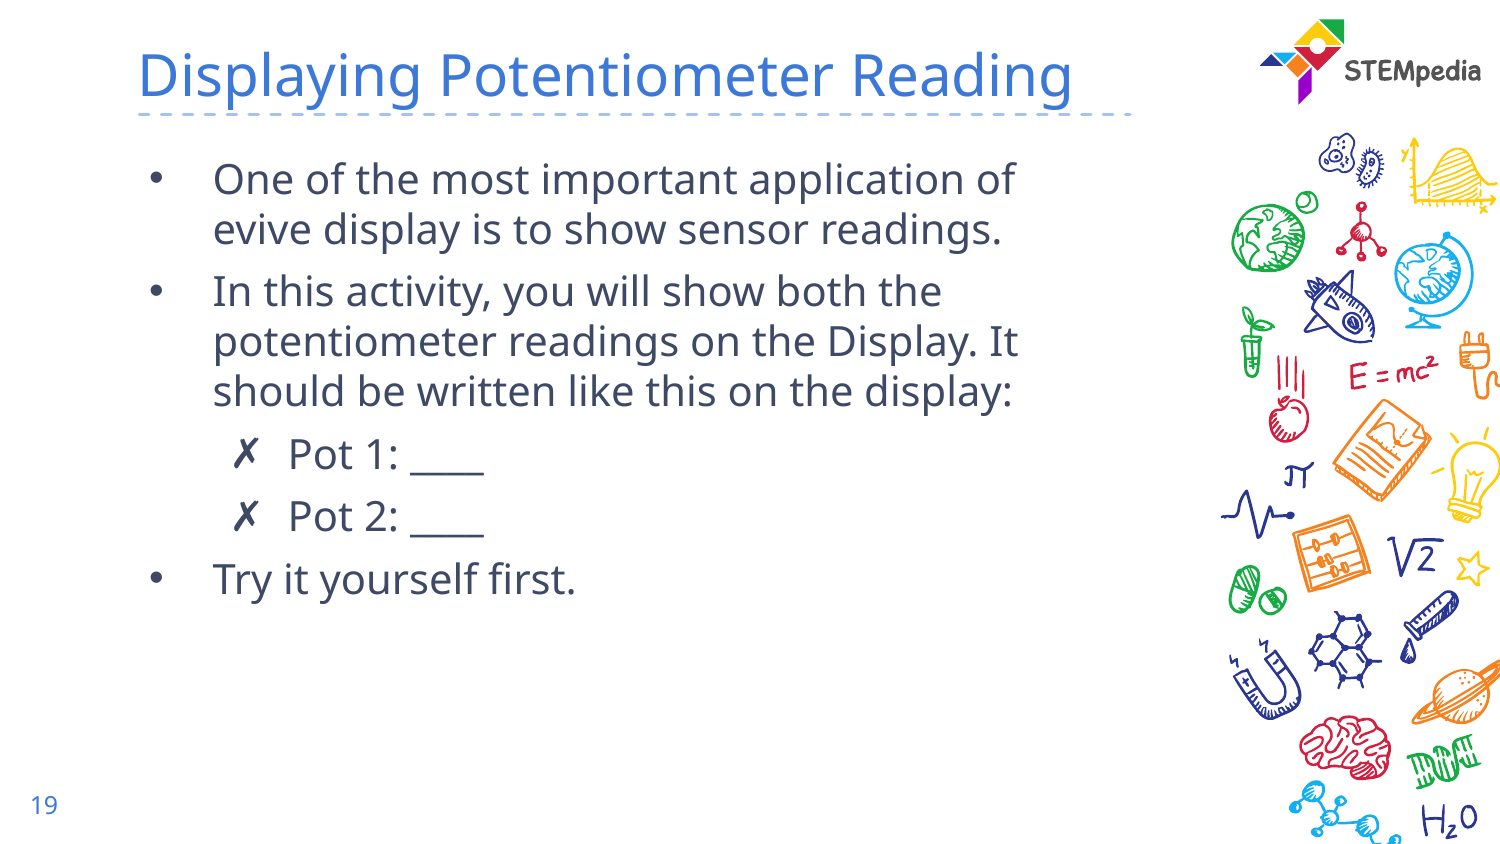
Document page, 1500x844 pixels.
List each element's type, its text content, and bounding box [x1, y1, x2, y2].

list One of the most important application of evive display is to show sensor readings. In this activity, you will show both the potentiometer readings on the Display. It should be written like this on the display: Pot 1: ____ Pot 2: ____ Try it yourself first. [122, 137, 1130, 806]
slide_number 19 [14, 774, 105, 840]
title Displaying Potentiometer Reading [122, 0, 1130, 123]
